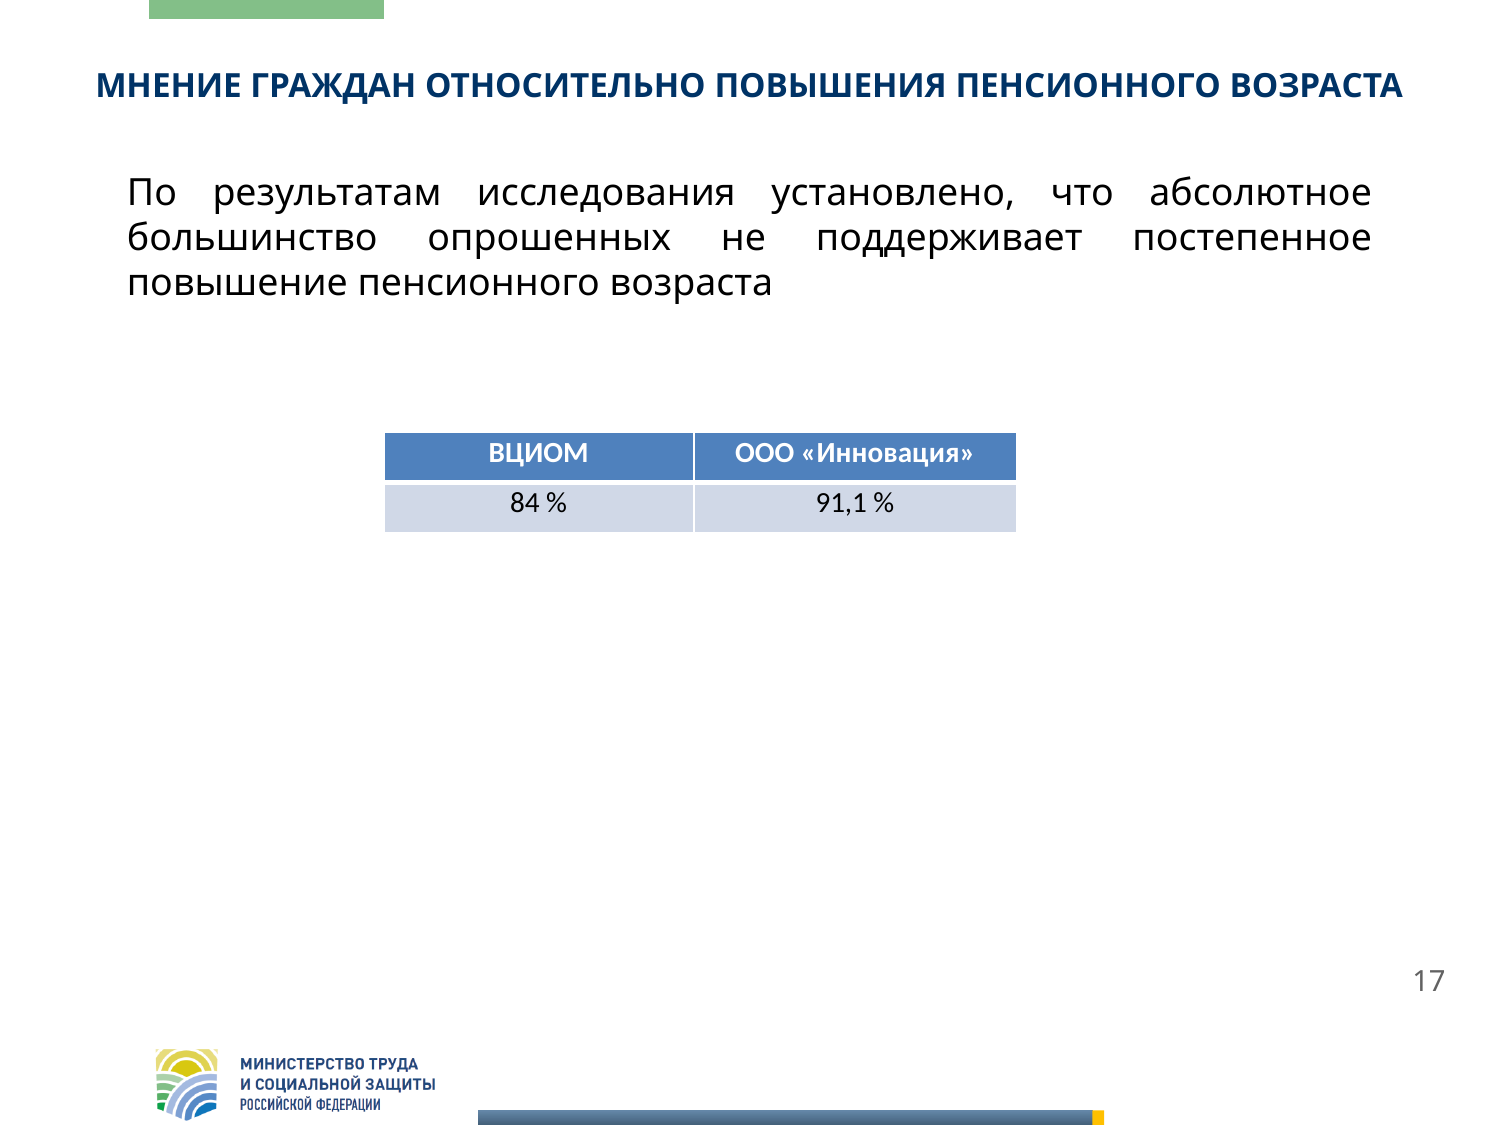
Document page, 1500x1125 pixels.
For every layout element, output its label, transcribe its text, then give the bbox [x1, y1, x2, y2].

table_header ООО «Инновация» [695, 433, 1016, 480]
table_header ВЦИОМ [385, 433, 693, 480]
table_cell 84 % [385, 485, 693, 532]
text_box Мнение граждан относительно повышения пенсионного возраста [64, 53, 1436, 115]
text_box [1090, 1108, 1106, 1125]
table_cell 91,1 % [695, 485, 1016, 532]
text_box По результатам исследования установлено, что абсолютное большинство опрошенных не поддерживает постепенное повышение пенсионного возраста [112, 160, 1388, 311]
text_box [478, 1110, 1090, 1125]
picture [147, 1043, 444, 1125]
text_box 17 [1376, 952, 1461, 1013]
picture [149, 0, 385, 19]
